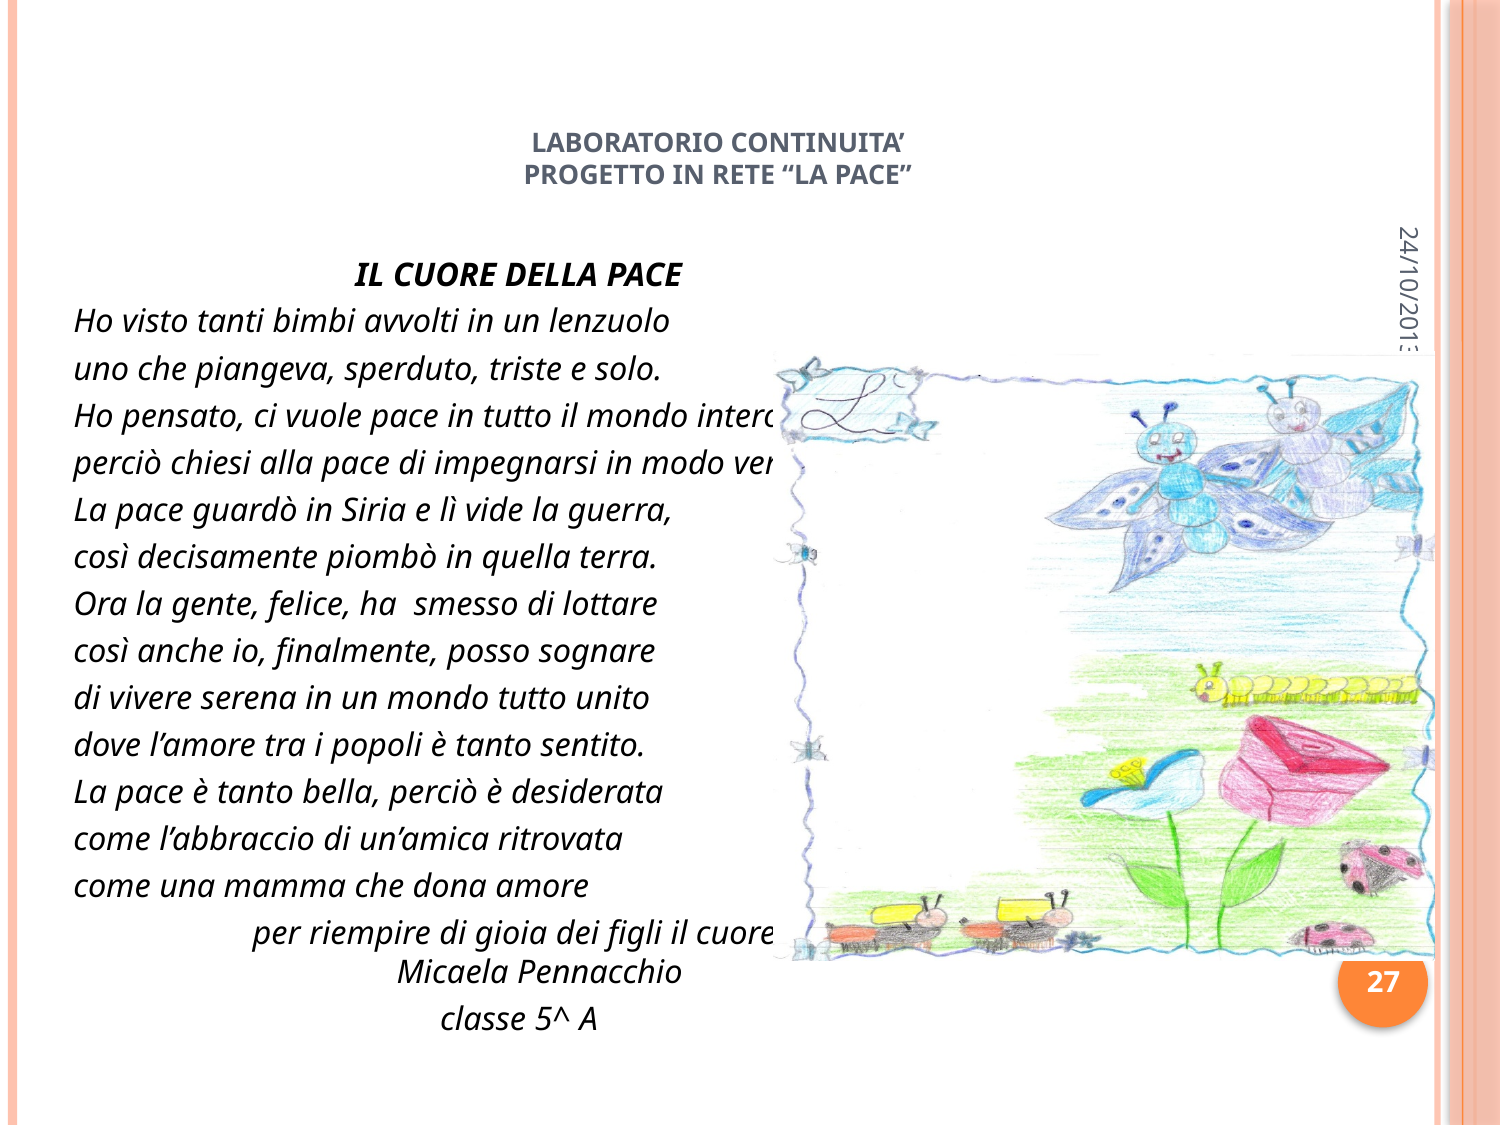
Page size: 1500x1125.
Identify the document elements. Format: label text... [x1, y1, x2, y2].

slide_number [1378, 43, 1442, 374]
slide_number 27 [1333, 970, 1434, 1027]
title LABORATORIO CONTINUITA’ PROGETTO IN RETE “LA PACE” [105, 117, 1331, 198]
picture [772, 351, 1435, 962]
list IL CUORE DELLA PACE Ho visto tanti bimbi avvolti in un lenzuolo uno che piangeva, sperduto, triste e solo. Ho pensato, ci vuole pace in tutto il mondo intero perciò chiesi alla pace di impegnarsi in modo vero. La pace guardò in Siria e lì vide la guerra, così decisamente piombò in quella terra. Ora la gente, felice, ha smesso di lottare così anche io, finalmente, posso sognare di vivere serena in un mondo tutto unito dove l’amore tra i popoli è tanto sentito. La pace è tanto bella, perciò è desiderata come l’abbraccio di un’amica ritrovata come una mamma che dona amore per riempire di gioia dei figli il cuore. Micaela Pennacchio classe 5^ A [58, 246, 980, 1046]
